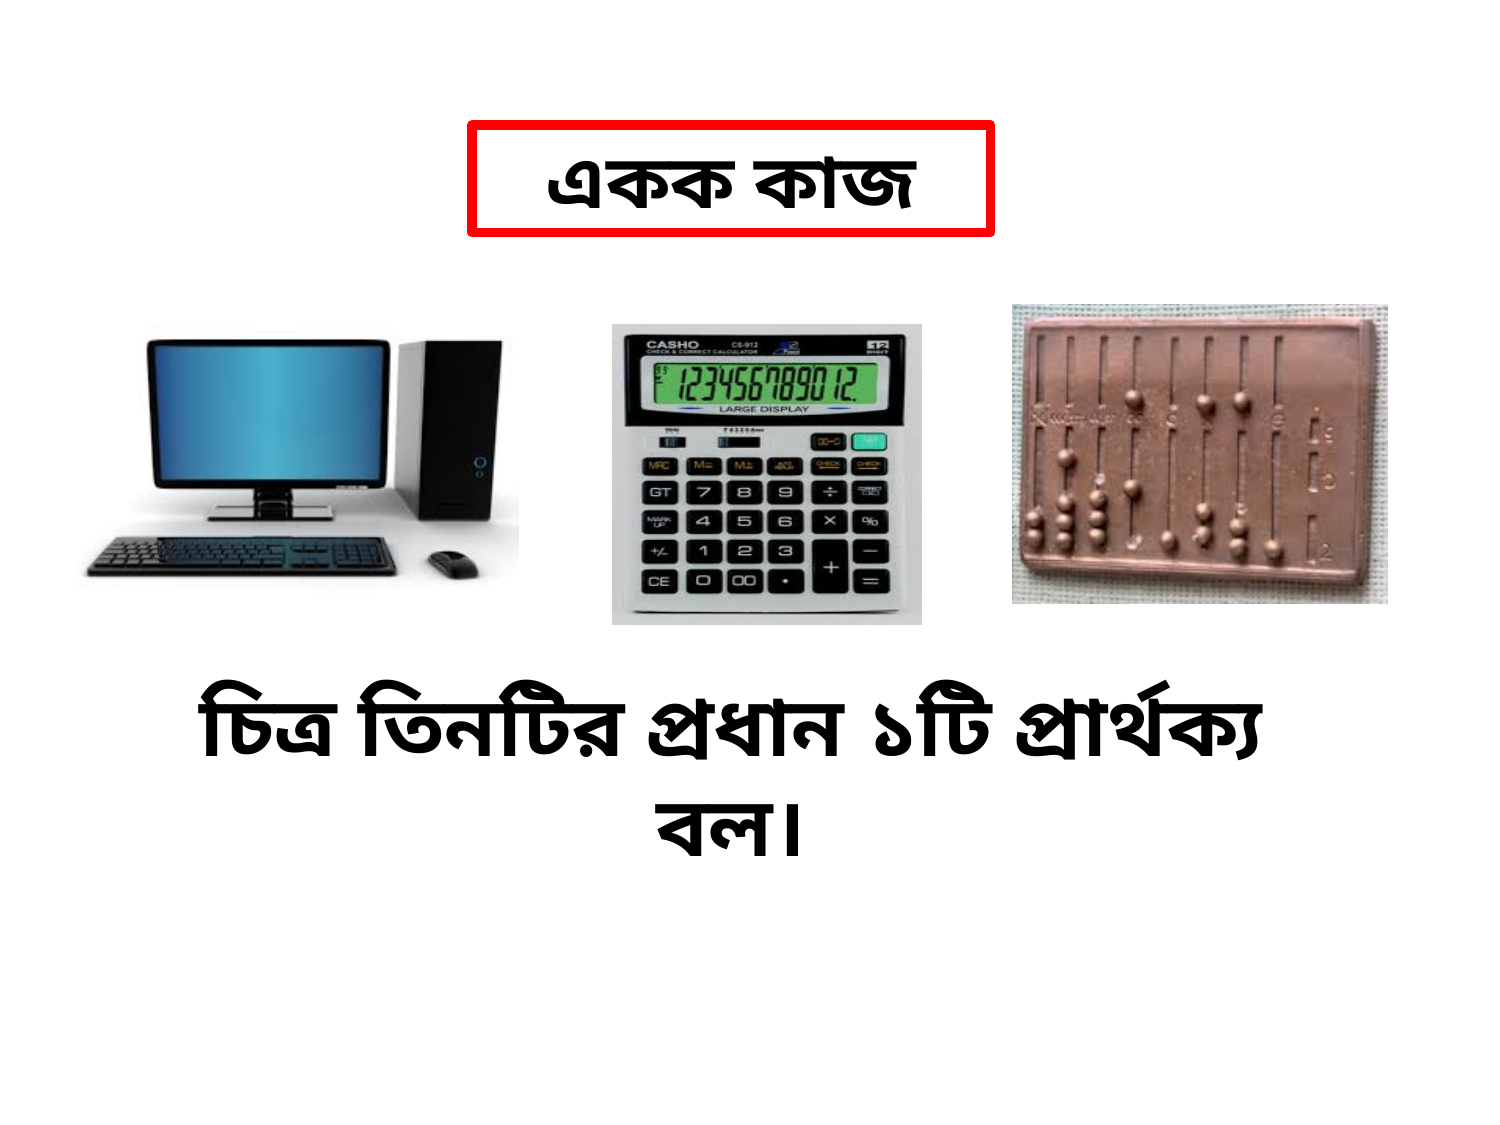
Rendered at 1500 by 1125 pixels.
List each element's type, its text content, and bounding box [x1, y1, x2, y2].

picture [74, 324, 519, 602]
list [1012, 304, 1388, 604]
text_box চিত্র তিনটির প্রধান ১টি প্রার্থক্য বল। [174, 665, 1288, 880]
picture [612, 324, 923, 626]
title একক কাজ [471, 125, 991, 233]
